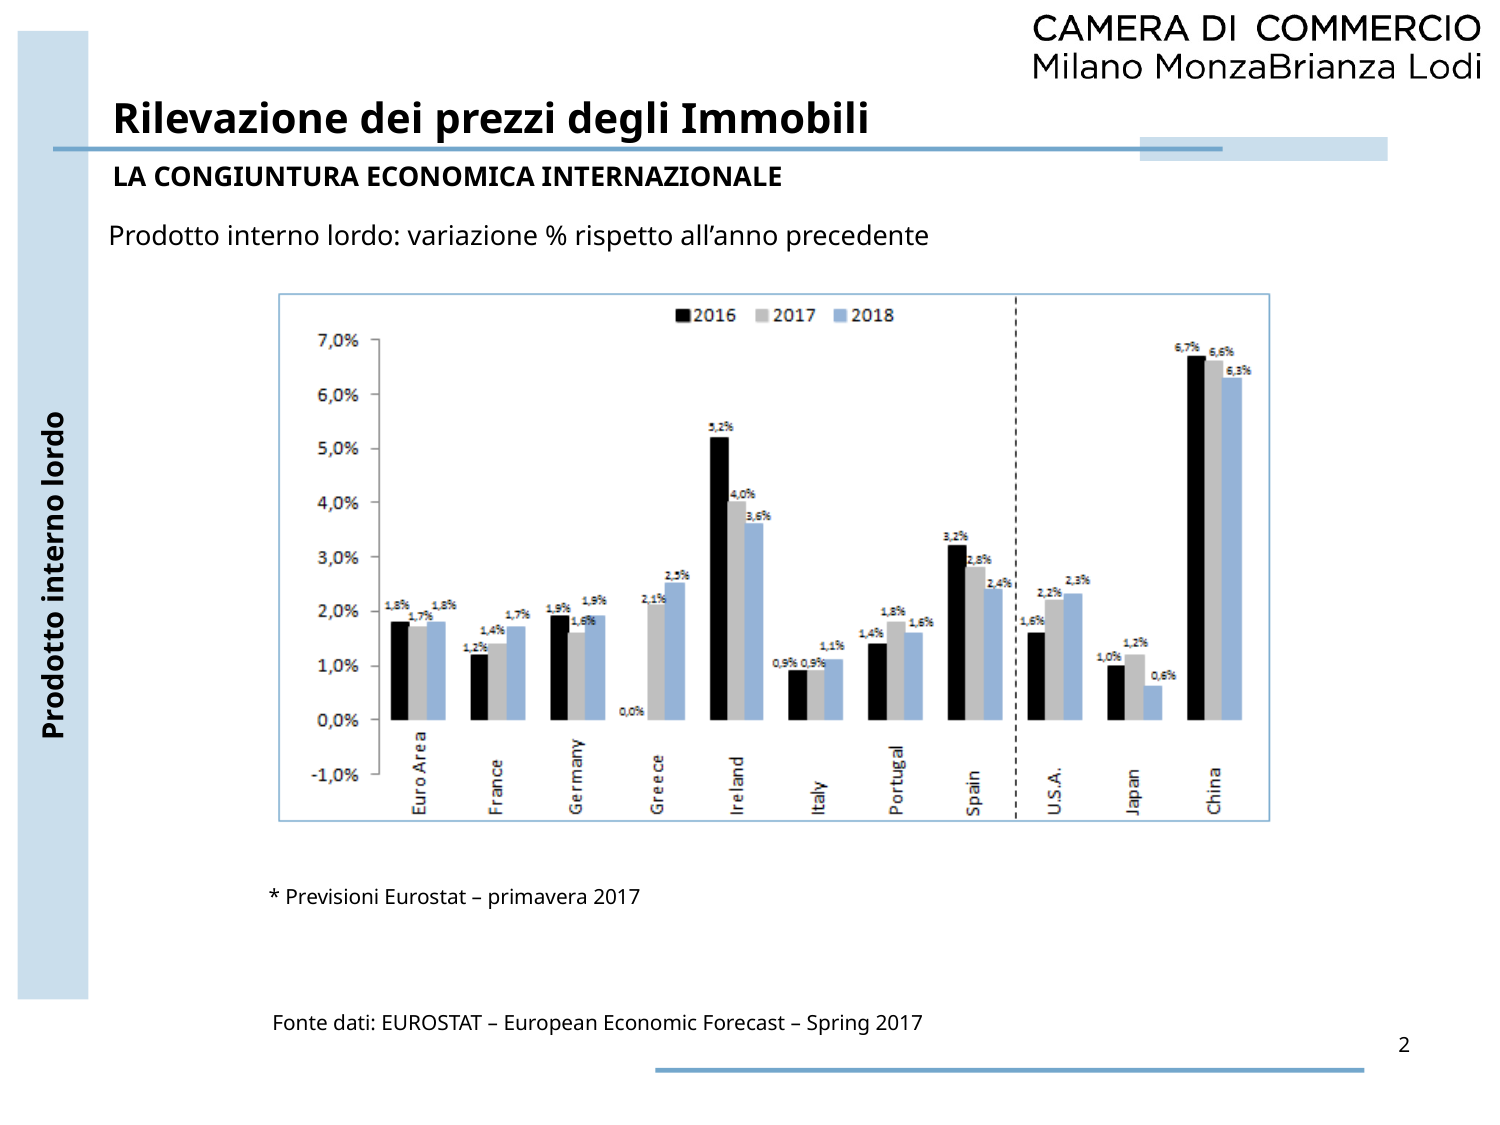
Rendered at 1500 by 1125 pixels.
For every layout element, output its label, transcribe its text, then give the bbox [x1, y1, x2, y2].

picture [1033, 14, 1482, 79]
slide_number 2 [1074, 1024, 1426, 1103]
picture [277, 291, 1272, 834]
text_box LA CONGIUNTURA ECONOMICA INTERNAZIONALE [97, 152, 1043, 200]
text_box [17, 30, 89, 1000]
text_box [1139, 137, 1388, 161]
text_box * Previsioni Eurostat – primavera 2017 [253, 876, 1286, 917]
text_box Prodotto interno lordo [26, 314, 77, 755]
text_box Prodotto interno lordo: variazione % rispetto all’anno precedente [93, 210, 1336, 259]
text_box Rilevazione dei prezzi degli Immobili [97, 83, 1067, 149]
text_box Fonte dati: EUROSTAT – European Economic Forecast – Spring 2017 [257, 1002, 1128, 1043]
